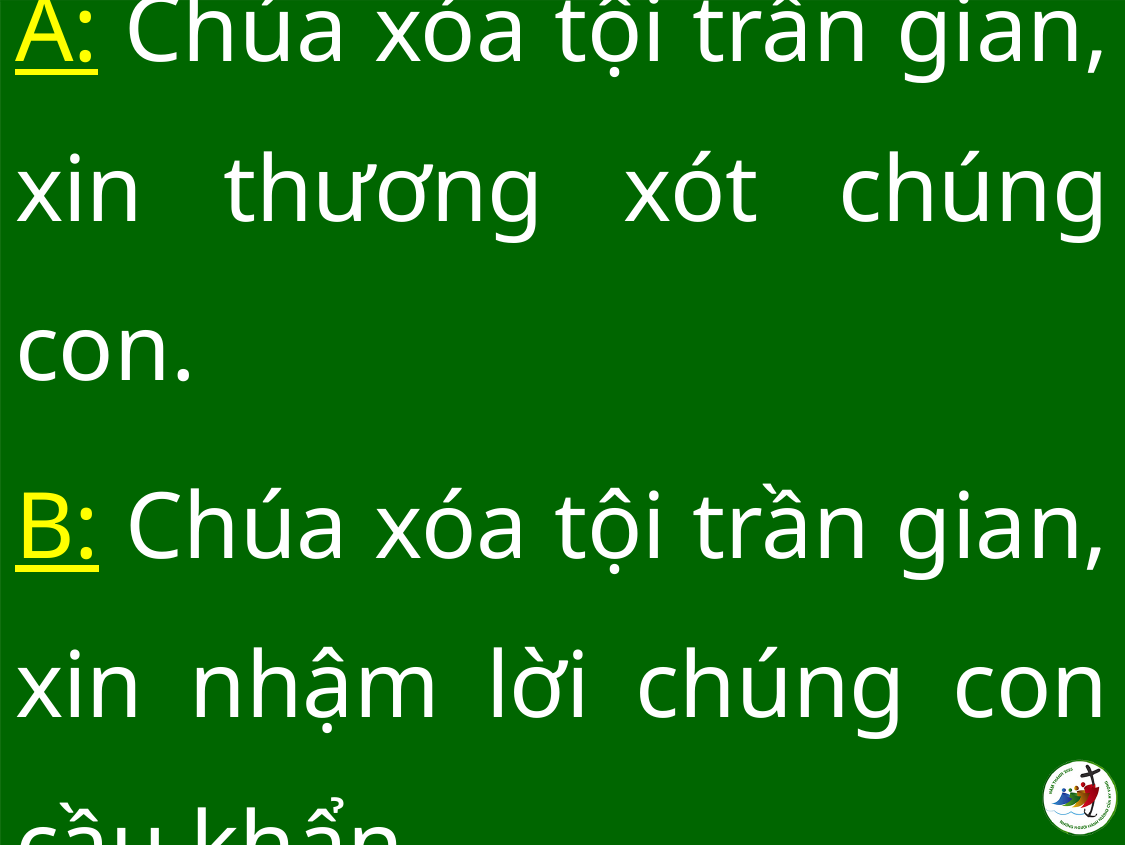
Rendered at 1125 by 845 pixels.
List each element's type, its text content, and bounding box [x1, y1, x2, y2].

list A: Chúa xóa tội trần gian, xin thương xót chúng con. B: Chúa xóa tội trần gian, xin nhậm lời chúng con cầu khẩn. [0, 0, 1125, 845]
